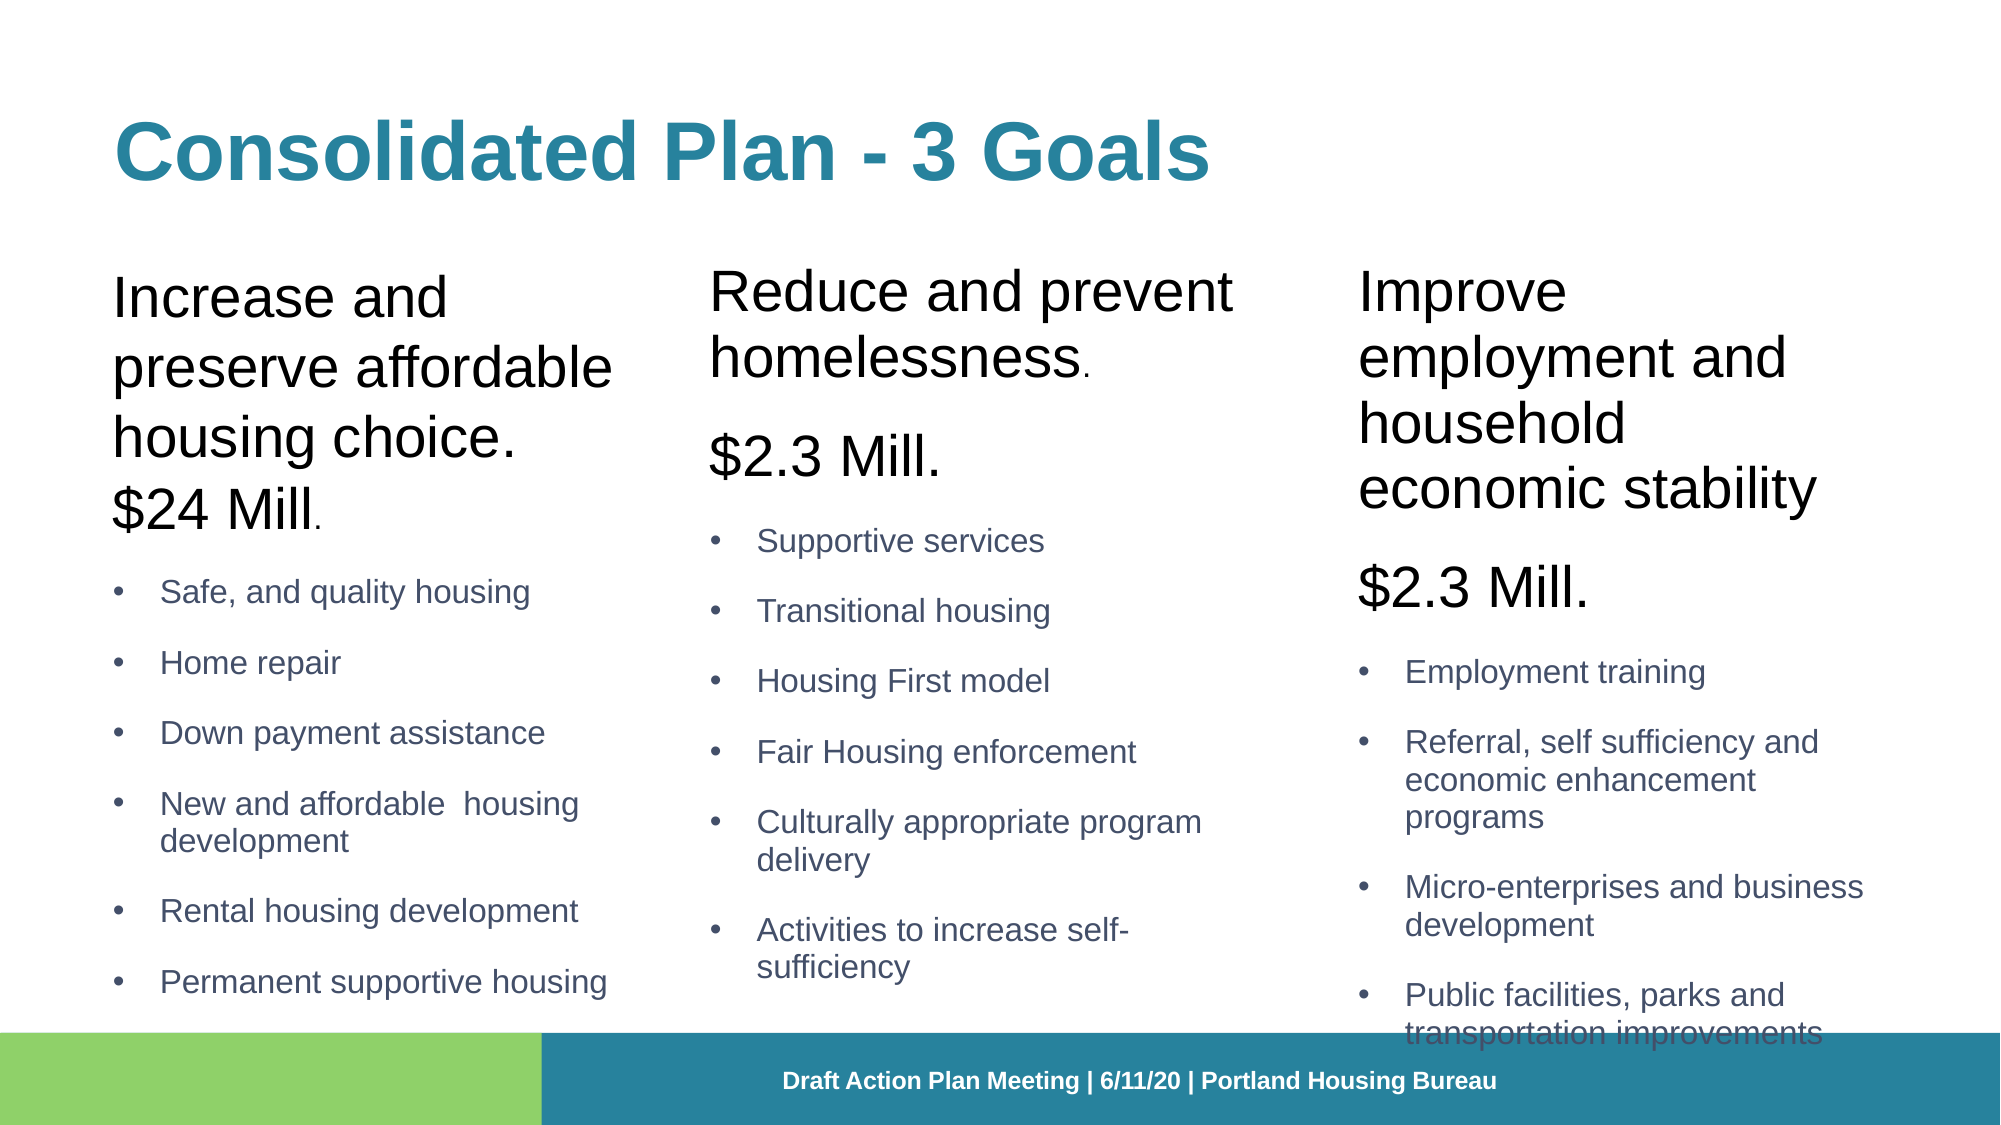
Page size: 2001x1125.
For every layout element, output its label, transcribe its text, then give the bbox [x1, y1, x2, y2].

text_box [0, 1032, 542, 1125]
footer Draft Action Plan Meeting | 6/11/20 | Portland Housing Bureau [780, 1064, 1782, 1125]
text_box [542, 1032, 2000, 1125]
text_box Improve employment and household economic stability $2.3 Mill. Employment training Referral, self sufficiency and economic enhancement programs Micro-enterprises and business development Public facilities, parks and transportation improvements [1356, 256, 1888, 1052]
text_box Reduce and prevent homelessness. $2.3 Mill. Supportive services Transitional housing Housing First model Fair Housing enforcement Culturally appropriate program delivery Activities to increase self-sufficiency [707, 286, 1269, 987]
text_box Increase and preserve affordable housing choice. $24 Mill. Safe, and quality housing Home repair Down payment assistance New and affordable housing development Rental housing development Permanent supportive housing [110, 257, 643, 1001]
title Consolidated Plan - 3 Goals [112, 95, 1303, 286]
